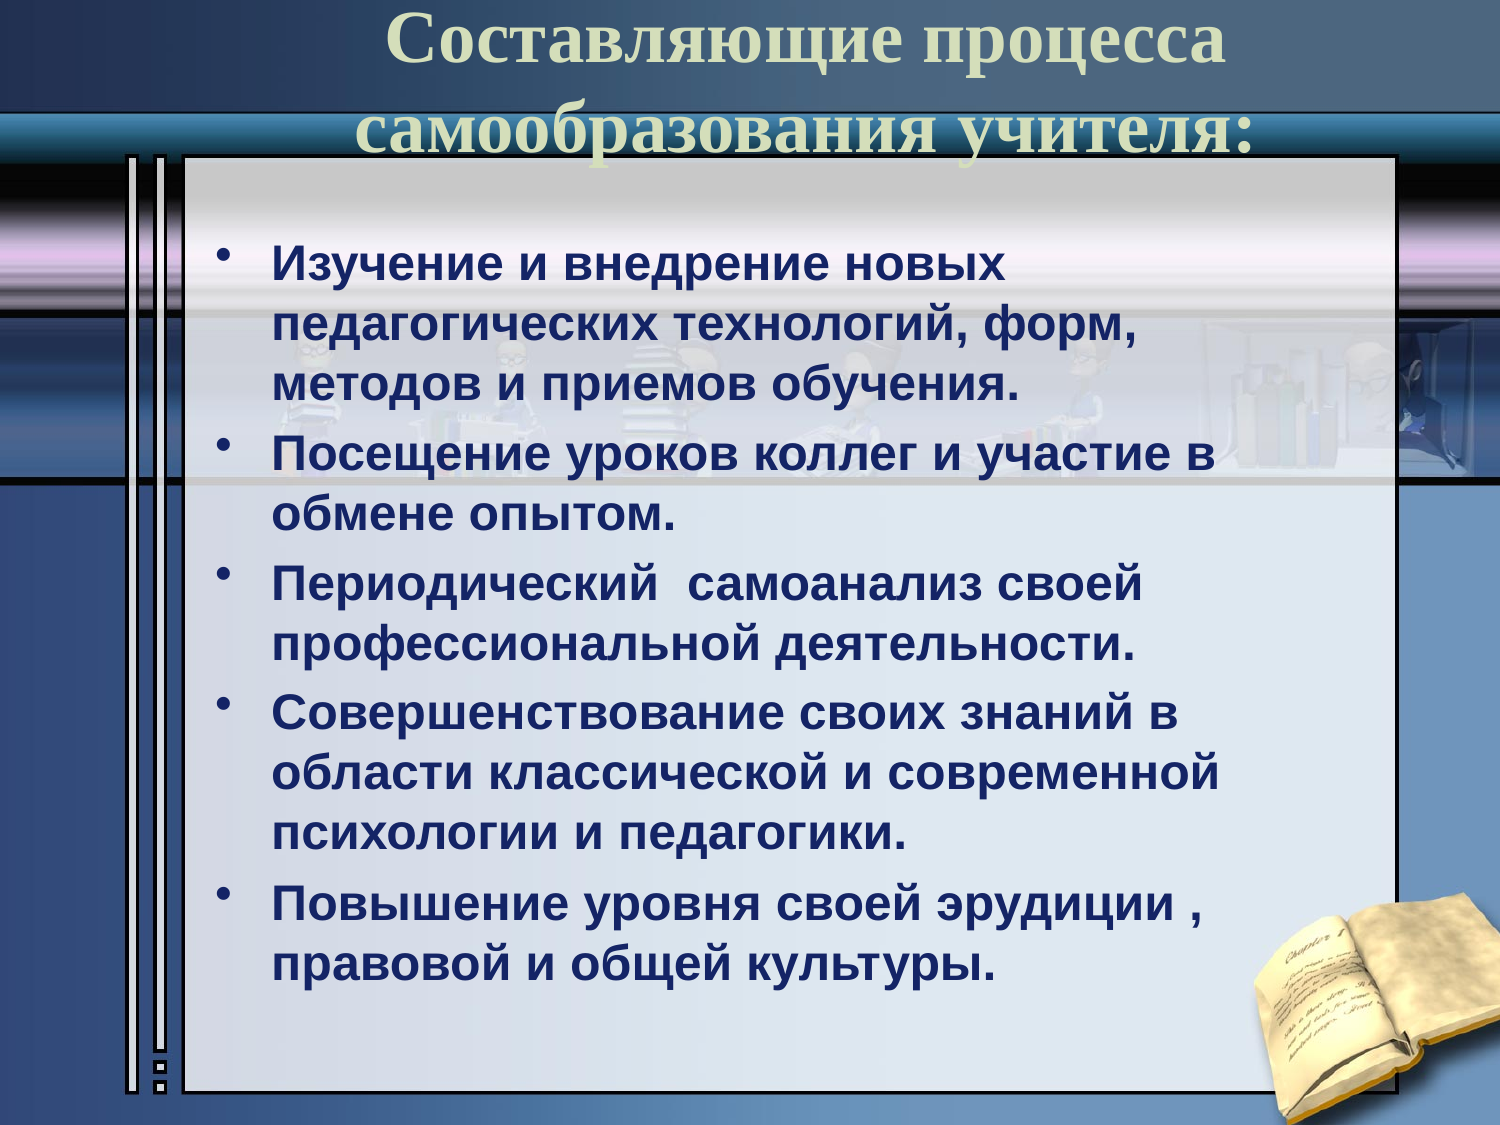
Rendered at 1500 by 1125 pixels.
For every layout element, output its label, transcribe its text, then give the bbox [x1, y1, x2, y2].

list Изучение и внедрение новых педагогических технологий, форм, методов и приемов обучения. Посещение уроков коллег и участие в обмене опытом. Периодический самоанализ своей профессиональной деятельности. Совершенствование своих знаний в области классической и современной психологии и педагогики. Повышение уровня своей эрудиции , правовой и общей культуры. [199, 222, 1376, 1063]
picture [0, 0, 1500, 1125]
title Составляющие процесса самообразования учителя: [187, 0, 1426, 177]
